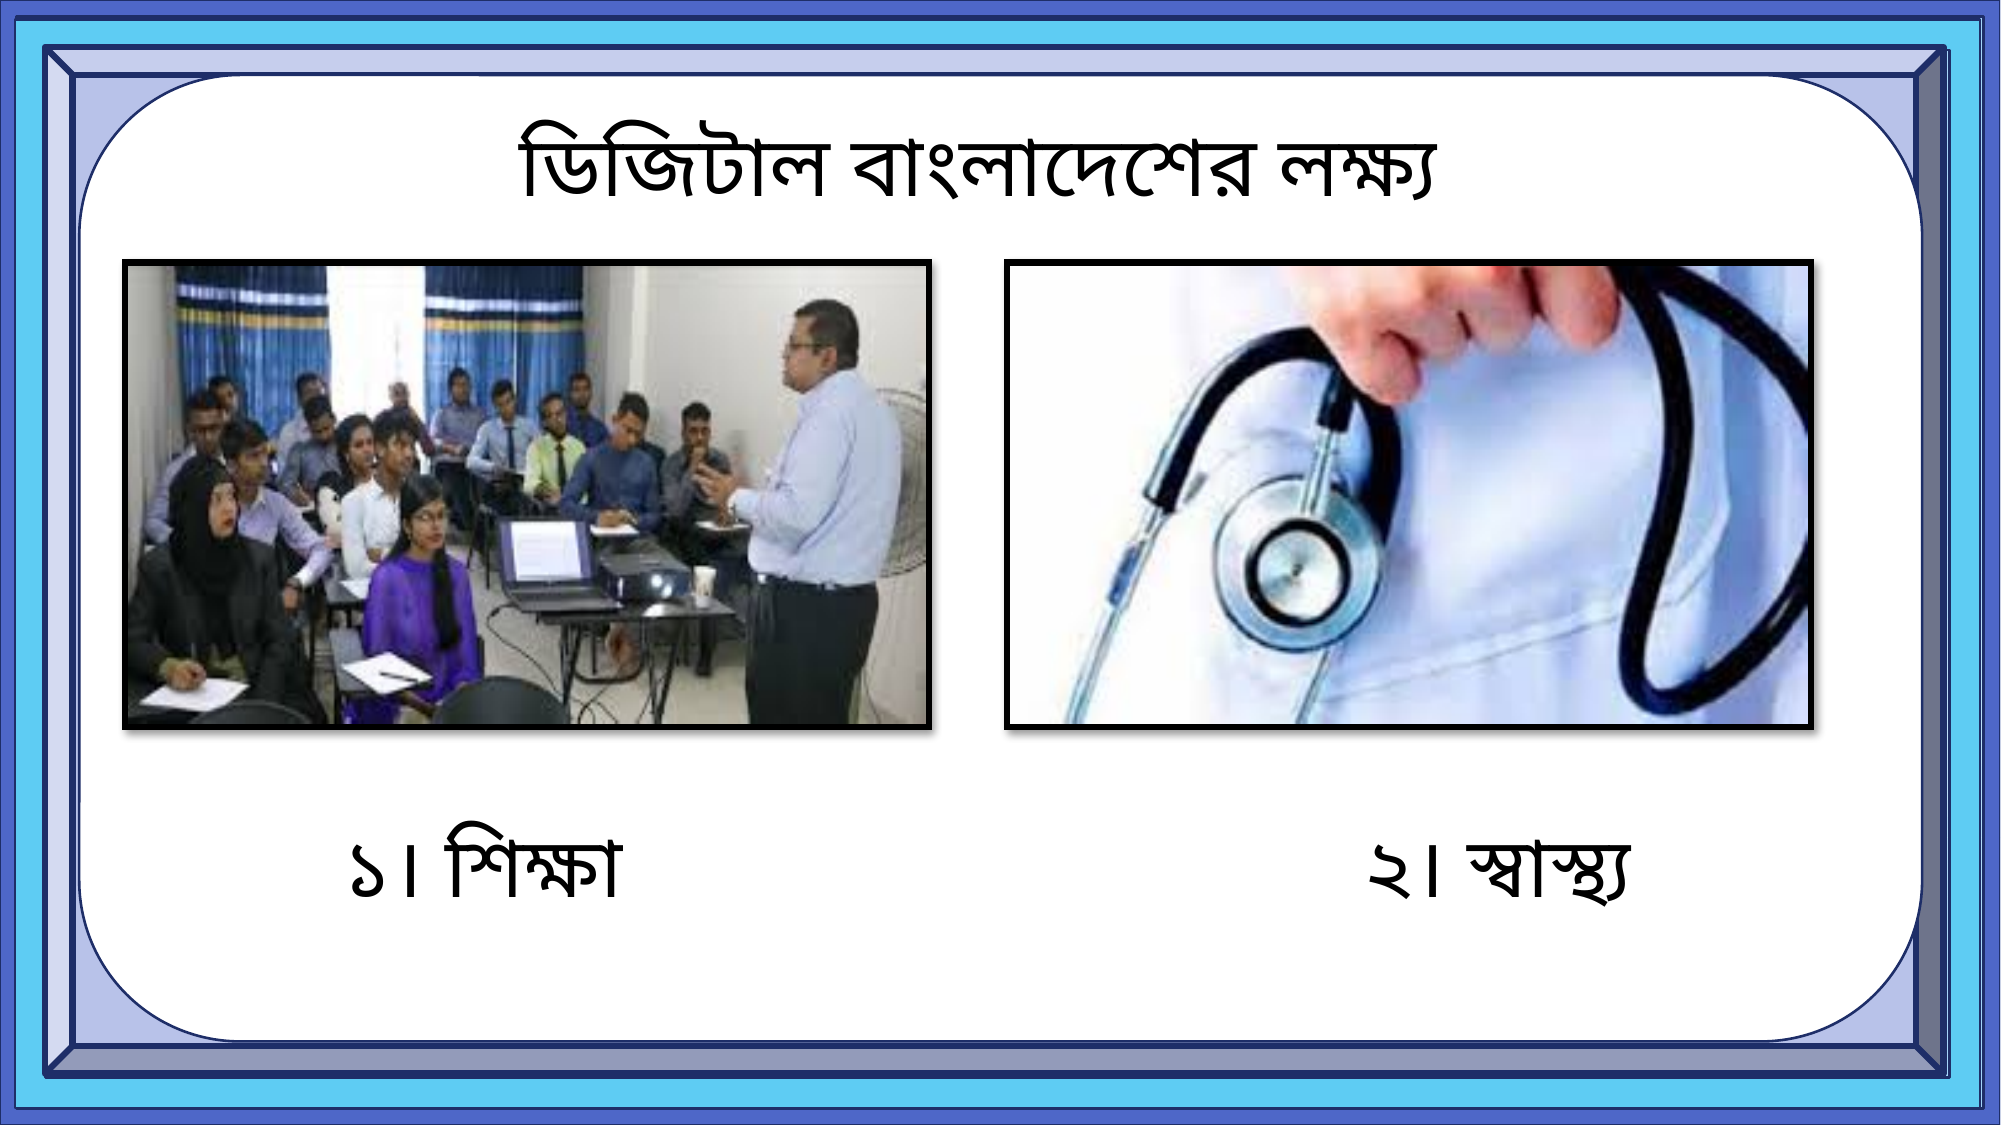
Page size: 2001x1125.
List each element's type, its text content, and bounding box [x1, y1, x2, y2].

text_box ১। শিক্ষা [327, 807, 638, 922]
text_box ২। স্বাস্থ্য [1350, 807, 1646, 922]
text_box ডিজিটাল বাংলাদেশের লক্ষ্য [505, 105, 1452, 221]
picture [127, 265, 926, 724]
picture [1009, 265, 1808, 724]
